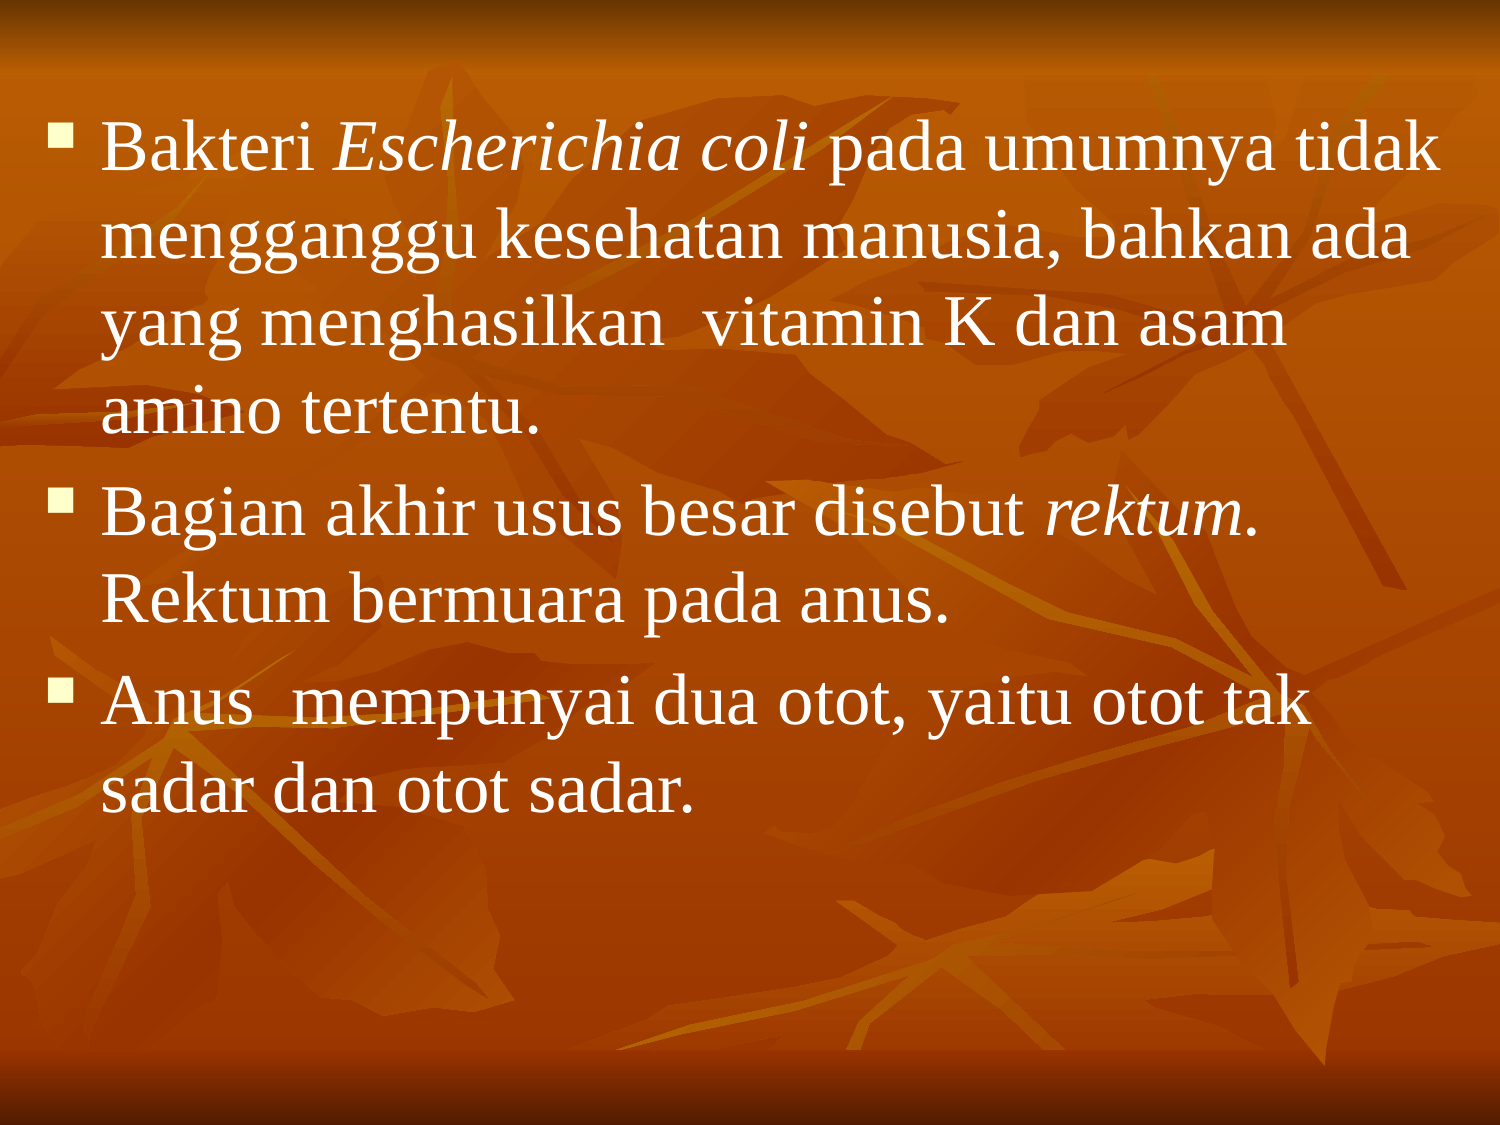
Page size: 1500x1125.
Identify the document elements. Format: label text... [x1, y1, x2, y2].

list Bakteri Escherichia coli pada umumnya tidak mengganggu kesehatan manusia, bahkan ada yang menghasilkan vitamin K dan asam amino tertentu. Bagian akhir usus besar disebut rektum. Rektum bermuara pada anus. Anus mempunyai dua otot, yaitu otot tak sadar dan otot sadar. [29, 89, 1471, 1083]
